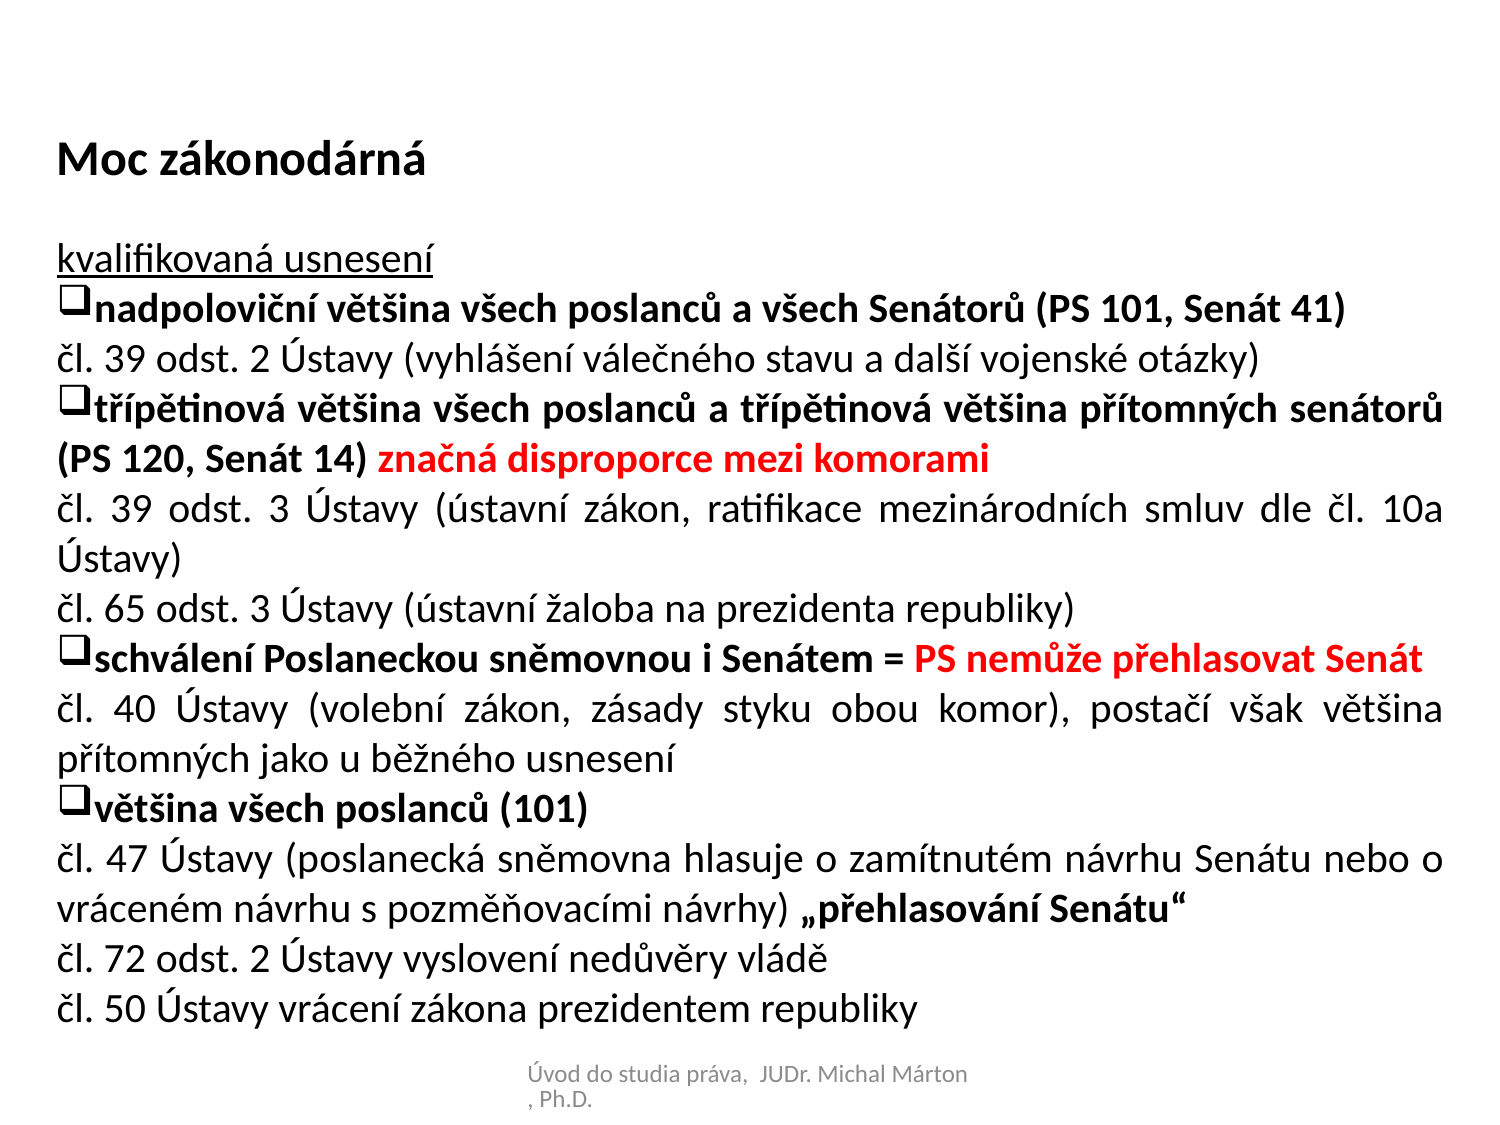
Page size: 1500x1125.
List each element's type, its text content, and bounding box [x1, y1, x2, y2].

text_box Moc zákonodárná kvalifikovaná usnesení nadpoloviční většina všech poslanců a všech Senátorů (PS 101, Senát 41) čl. 39 odst. 2 Ústavy (vyhlášení válečného stavu a další vojenské otázky) třípětinová většina všech poslanců a třípětinová většina přítomných senátorů (PS 120, Senát 14) značná disproporce mezi komorami čl. 39 odst. 3 Ústavy (ústavní zákon, ratifikace mezinárodních smluv dle čl. 10a Ústavy) čl. 65 odst. 3 Ústavy (ústavní žaloba na prezidenta republiky) schválení Poslaneckou sněmovnou i Senátem = PS nemůže přehlasovat Senát čl. 40 Ústavy (volební zákon, zásady styku obou komor), postačí však většina přítomných jako u běžného usnesení většina všech poslanců (101) čl. 47 Ústavy (poslanecká sněmovna hlasuje o zamítnutém návrhu Senátu nebo o vráceném návrhu s pozměňovacími návrhy) „přehlasování Senátu“ čl. 72 odst. 2 Ústavy vyslovení nedůvěry vládě čl. 50 Ústavy vrácení zákona prezidentem republiky [41, 118, 1460, 1125]
